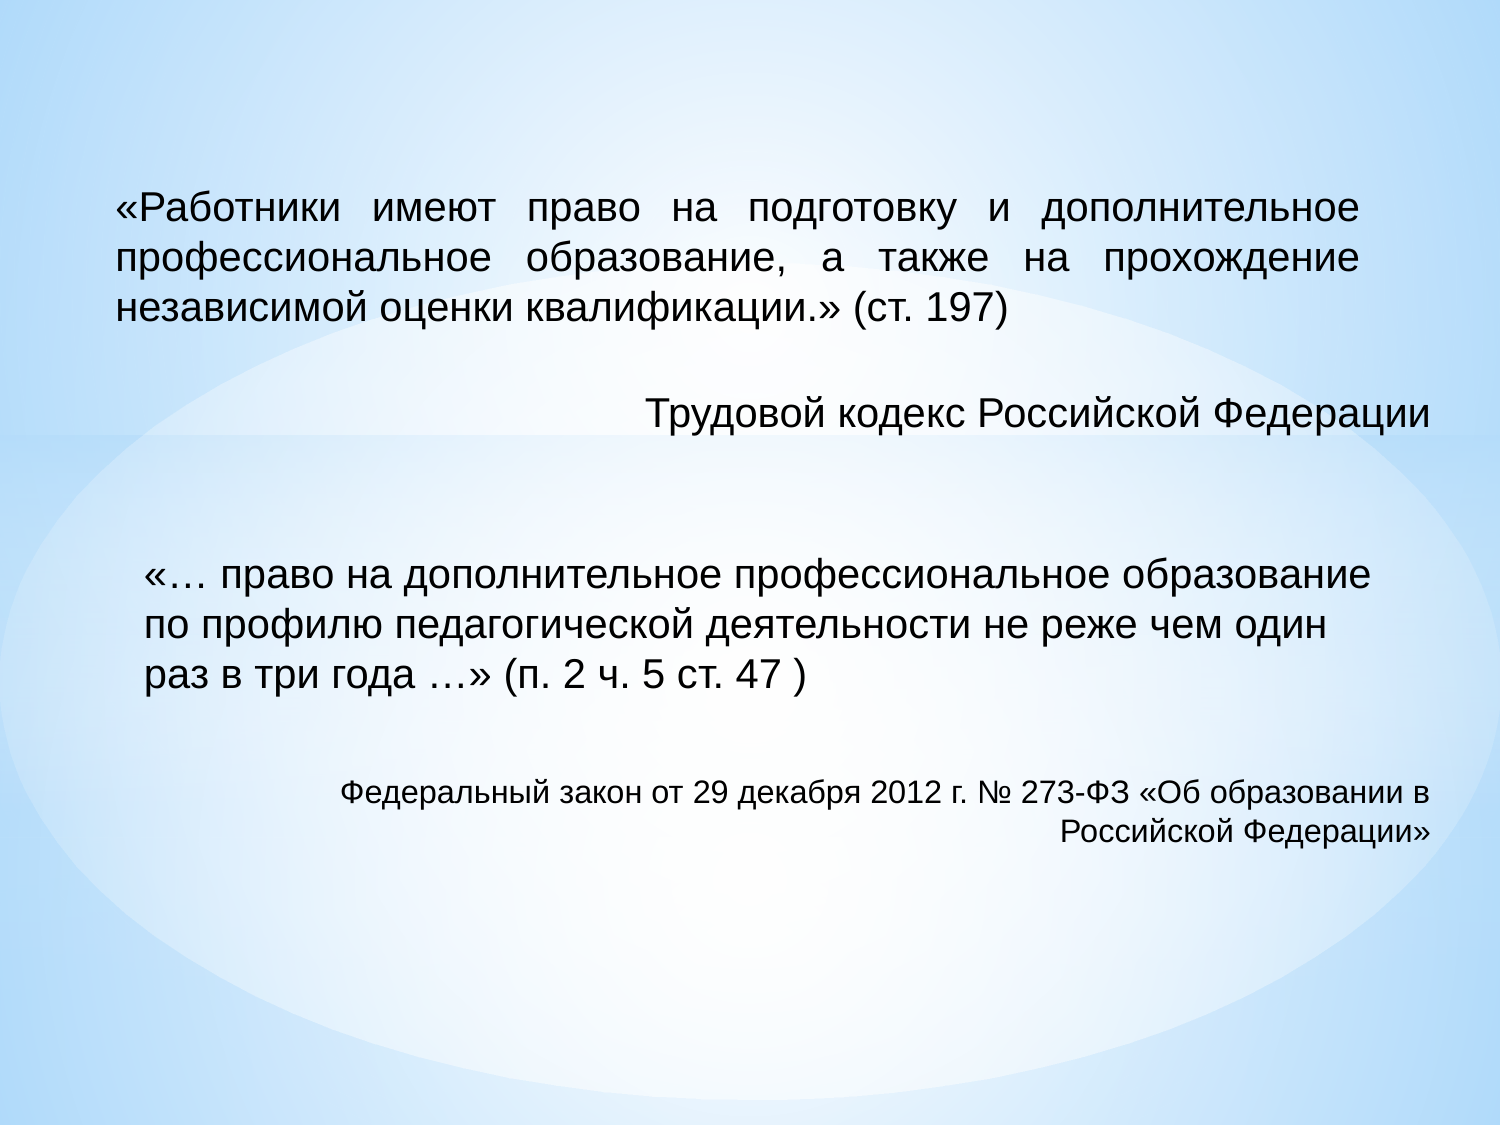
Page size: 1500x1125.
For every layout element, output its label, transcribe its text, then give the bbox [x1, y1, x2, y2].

text_box Федеральный закон от 29 декабря 2012 г. № 273-ФЗ «Об образовании в Российской Федерации» [171, 763, 1447, 857]
text_box «… право на дополнительное профессиональное образование по профилю педагогической деятельности не реже чем один раз в три года …» (п. 2 ч. 5 ст. 47 ) [128, 538, 1404, 728]
list «Работники имеют право на подготовку и дополнительное профессиональное образование, а также на прохождение независимой оценки квалификации.» (ст. 197) [100, 172, 1376, 419]
text_box Трудовой кодекс Российской Федерации [171, 349, 1447, 444]
